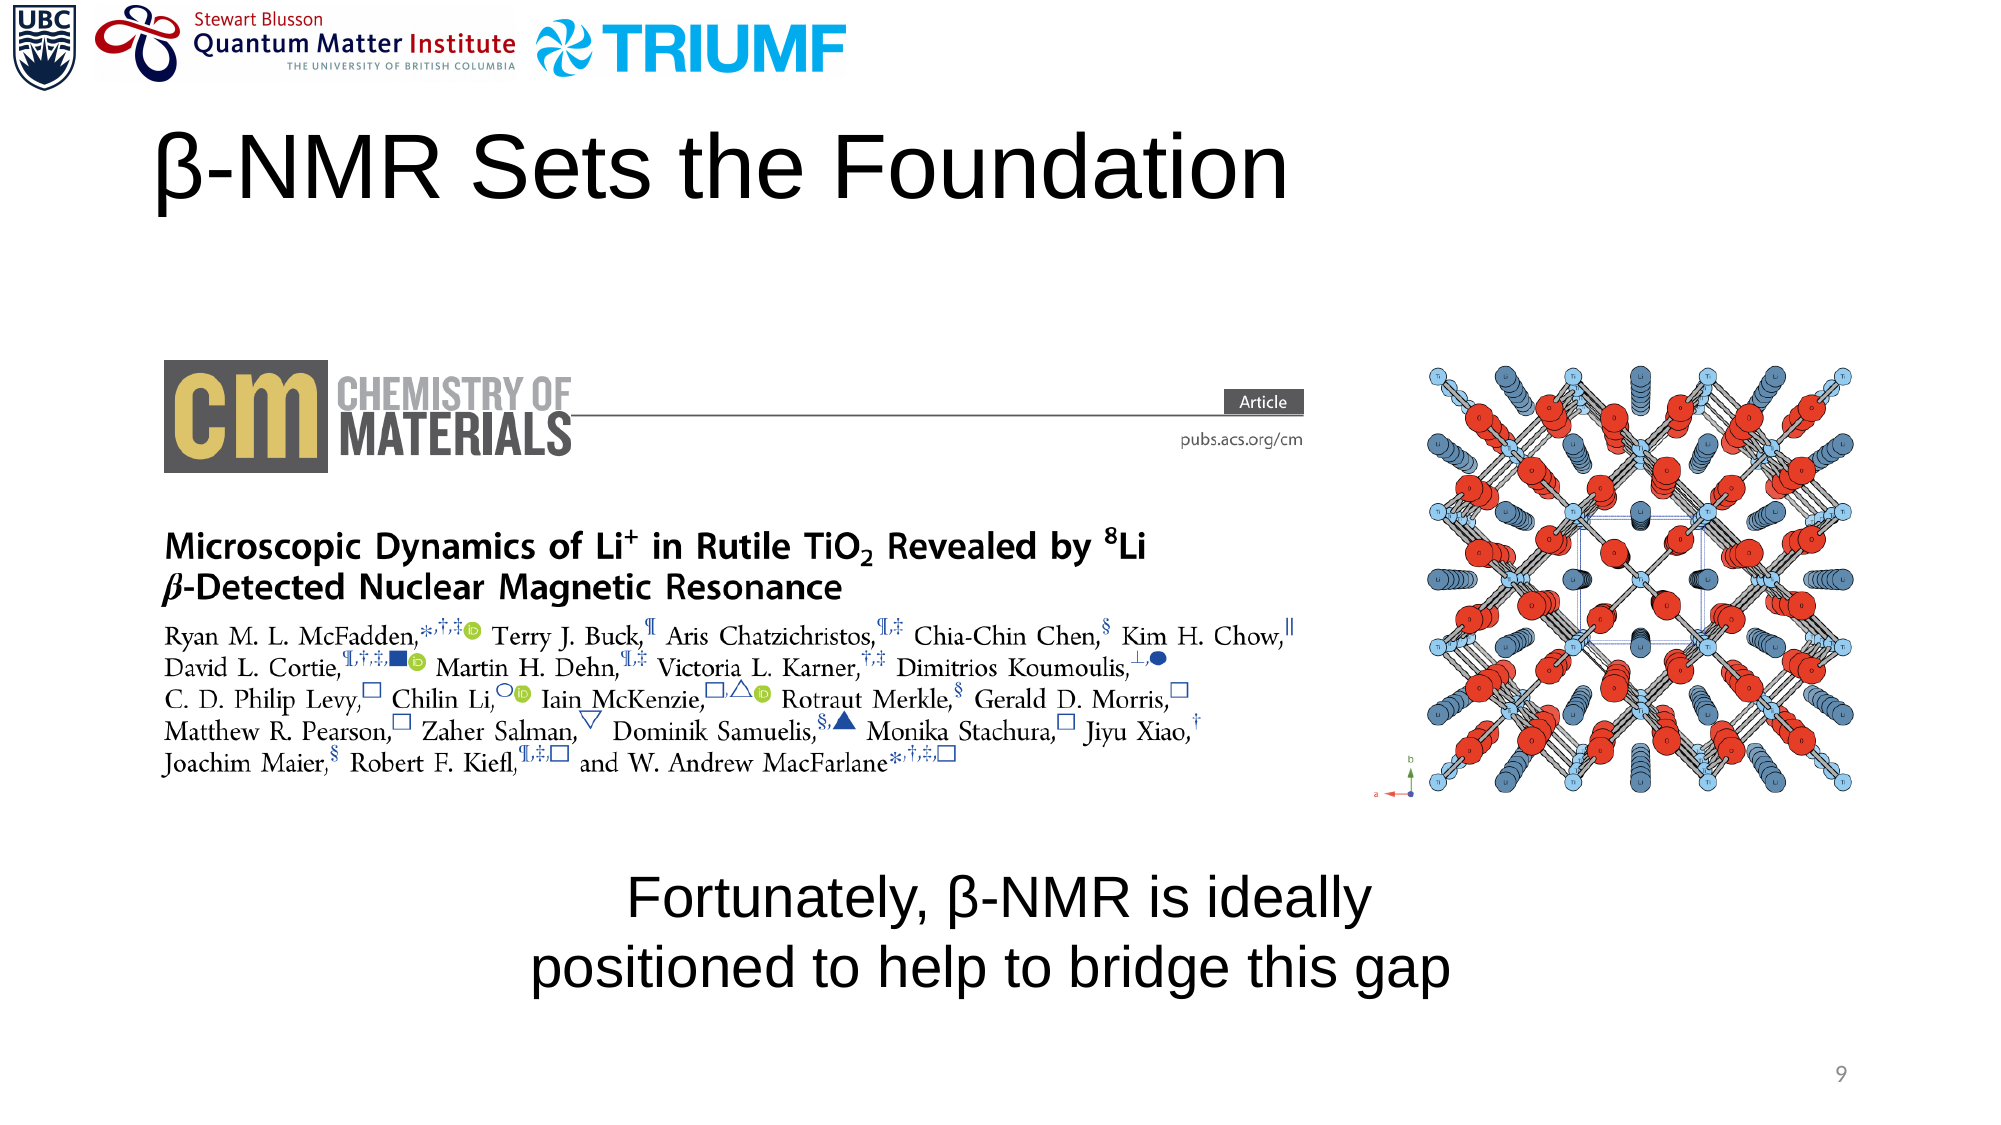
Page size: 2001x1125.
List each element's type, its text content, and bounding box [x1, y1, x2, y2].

picture [1357, 317, 1893, 817]
text_box Fortunately, β-NMR is ideally positioned to help to bridge this gap [510, 851, 1490, 1007]
title β-NMR Sets the Foundation [137, 59, 1863, 278]
picture [95, 5, 515, 82]
slide_number 9 [1412, 1042, 1863, 1103]
picture [533, 19, 846, 77]
picture [13, 5, 76, 91]
picture [137, 338, 1327, 787]
